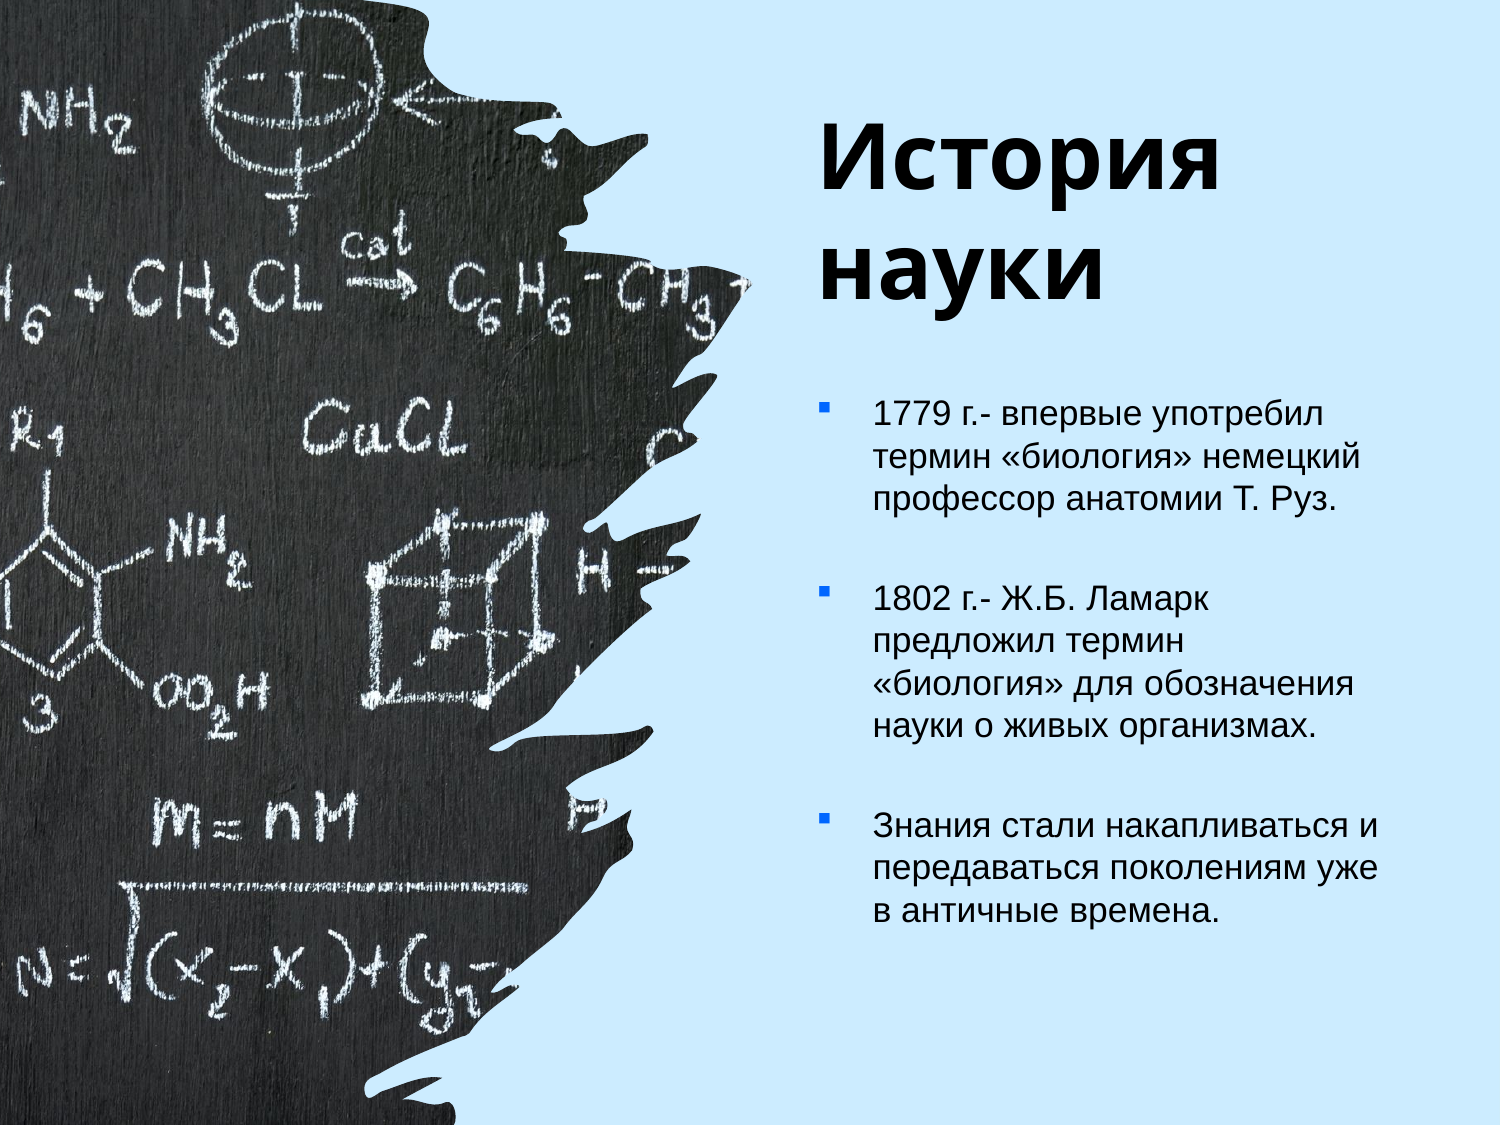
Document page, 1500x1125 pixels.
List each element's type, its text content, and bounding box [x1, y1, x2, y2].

list 1779 г.- впервые употребил термин «биология» немецкий профессор анатомии Т. Руз. 1802 г.- Ж.Б. Ламарк предложил термин «биология» для обозначения науки о живых организмах. Знания стали накапливаться и передаваться поколениям уже в античные времена. [801, 382, 1397, 1014]
text_box [753, 0, 1500, 1125]
title История науки [801, 59, 1397, 357]
picture [0, 0, 753, 1125]
